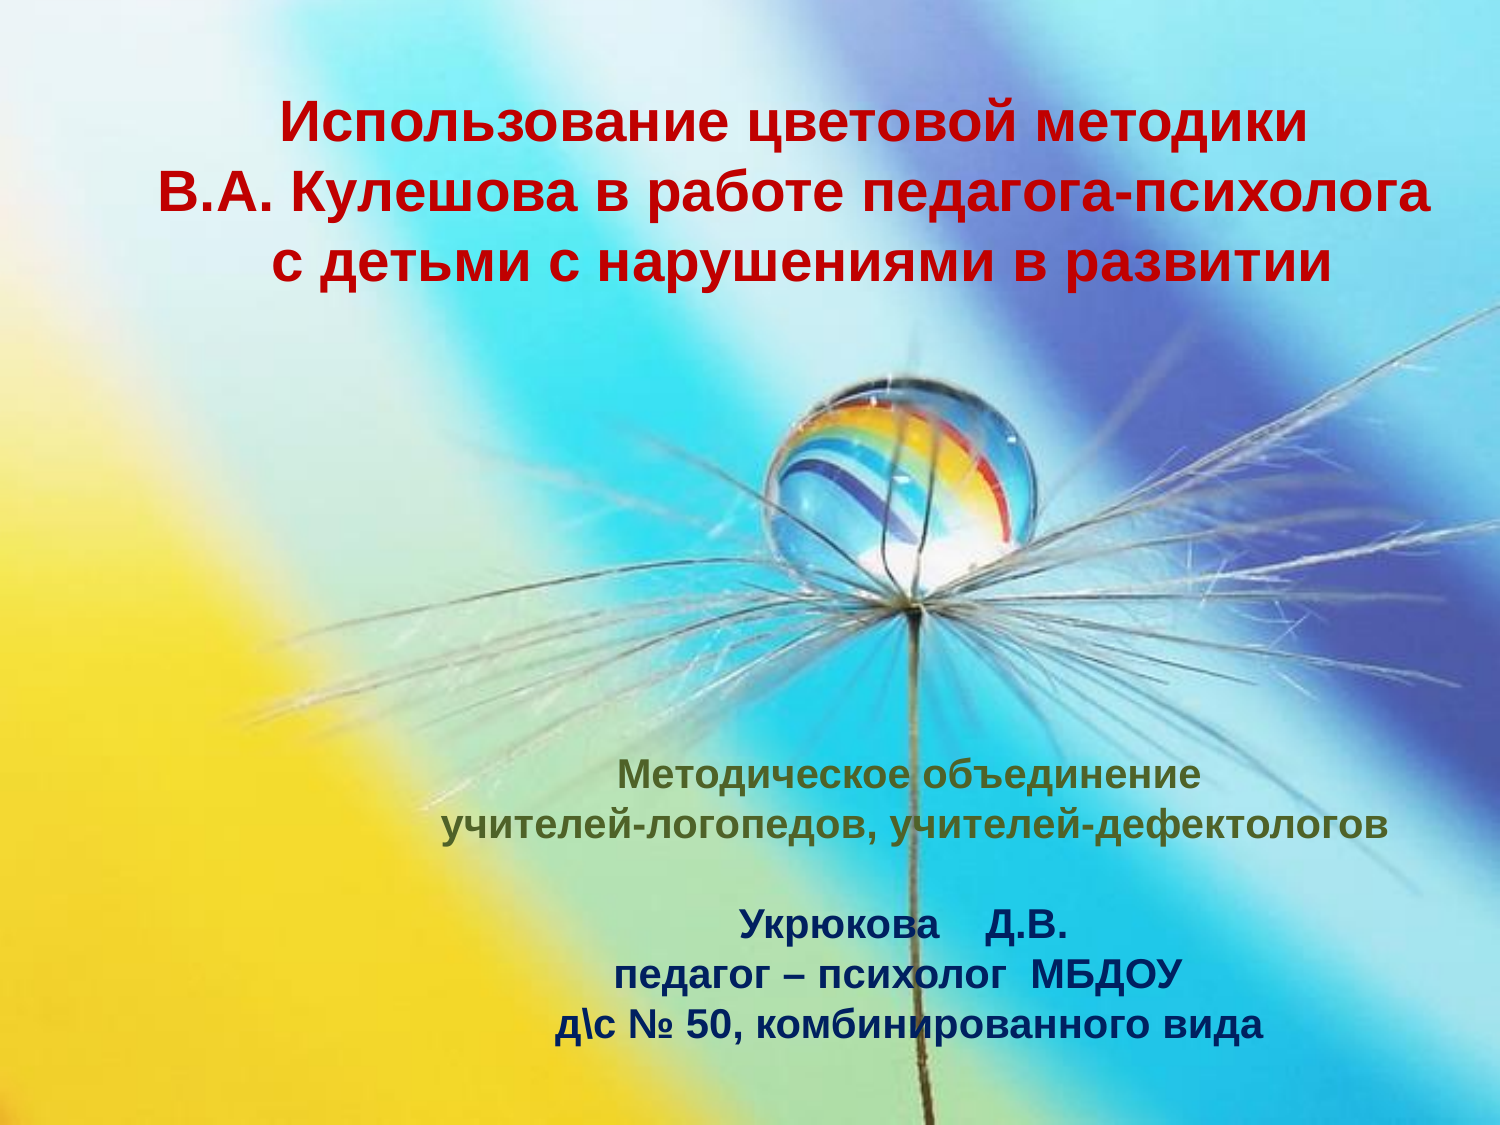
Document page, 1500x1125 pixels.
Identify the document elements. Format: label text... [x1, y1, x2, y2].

text_box Методическое объединение учителей-логопедов, учителей-дефектологов Укрюкова Д.В. педагог – психолог МБДОУ д\с № 50, комбинированного вида [383, 739, 1436, 1055]
picture [0, 0, 1500, 1125]
text_box Использование цветовой методики В.А. Кулешова в работе педагога-психолога с детьми с нарушениями в развитии [143, 75, 1463, 301]
